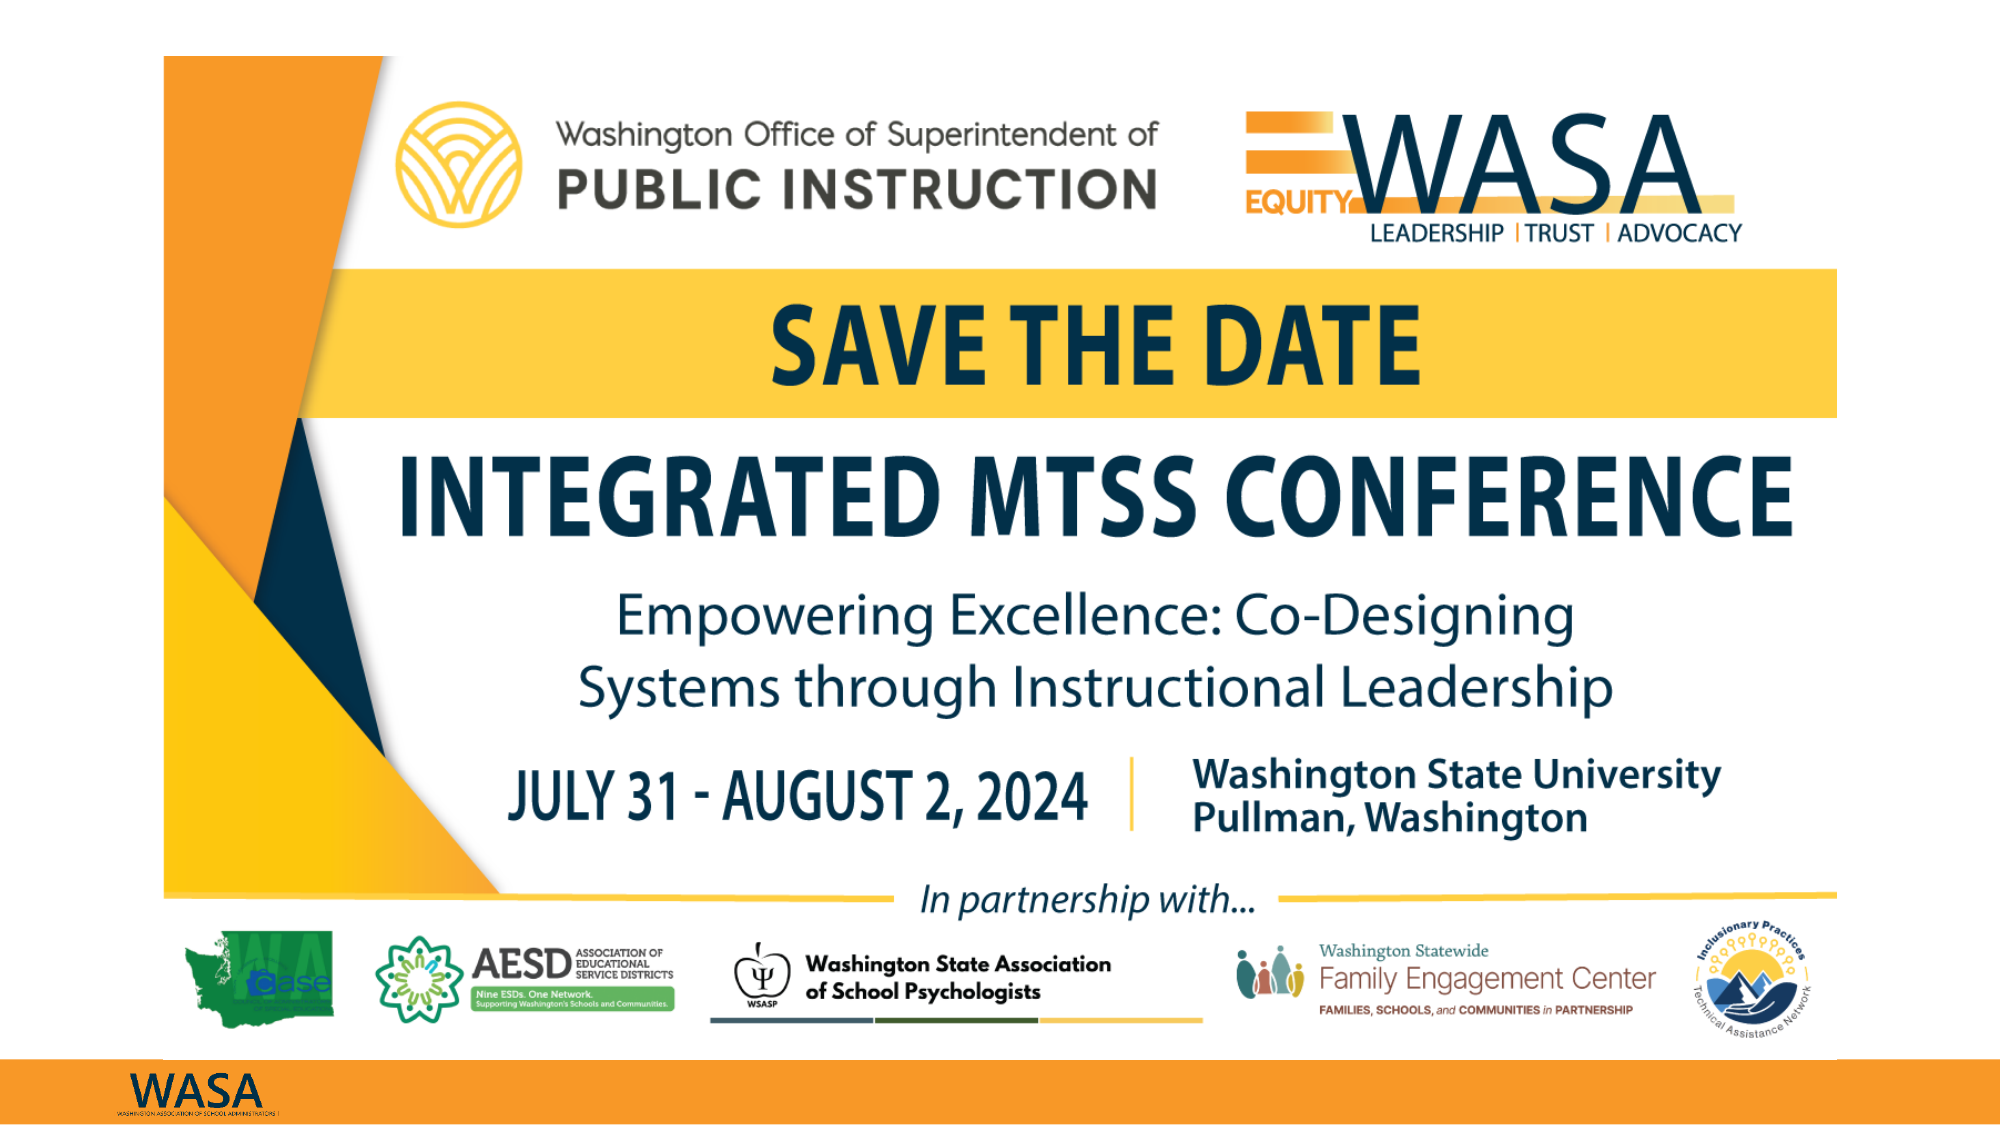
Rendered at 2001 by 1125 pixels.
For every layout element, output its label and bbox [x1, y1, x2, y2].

picture [163, 56, 1837, 1060]
text_box [0, 1059, 160, 1125]
picture [110, 1067, 281, 1119]
text_box [281, 1059, 2000, 1125]
